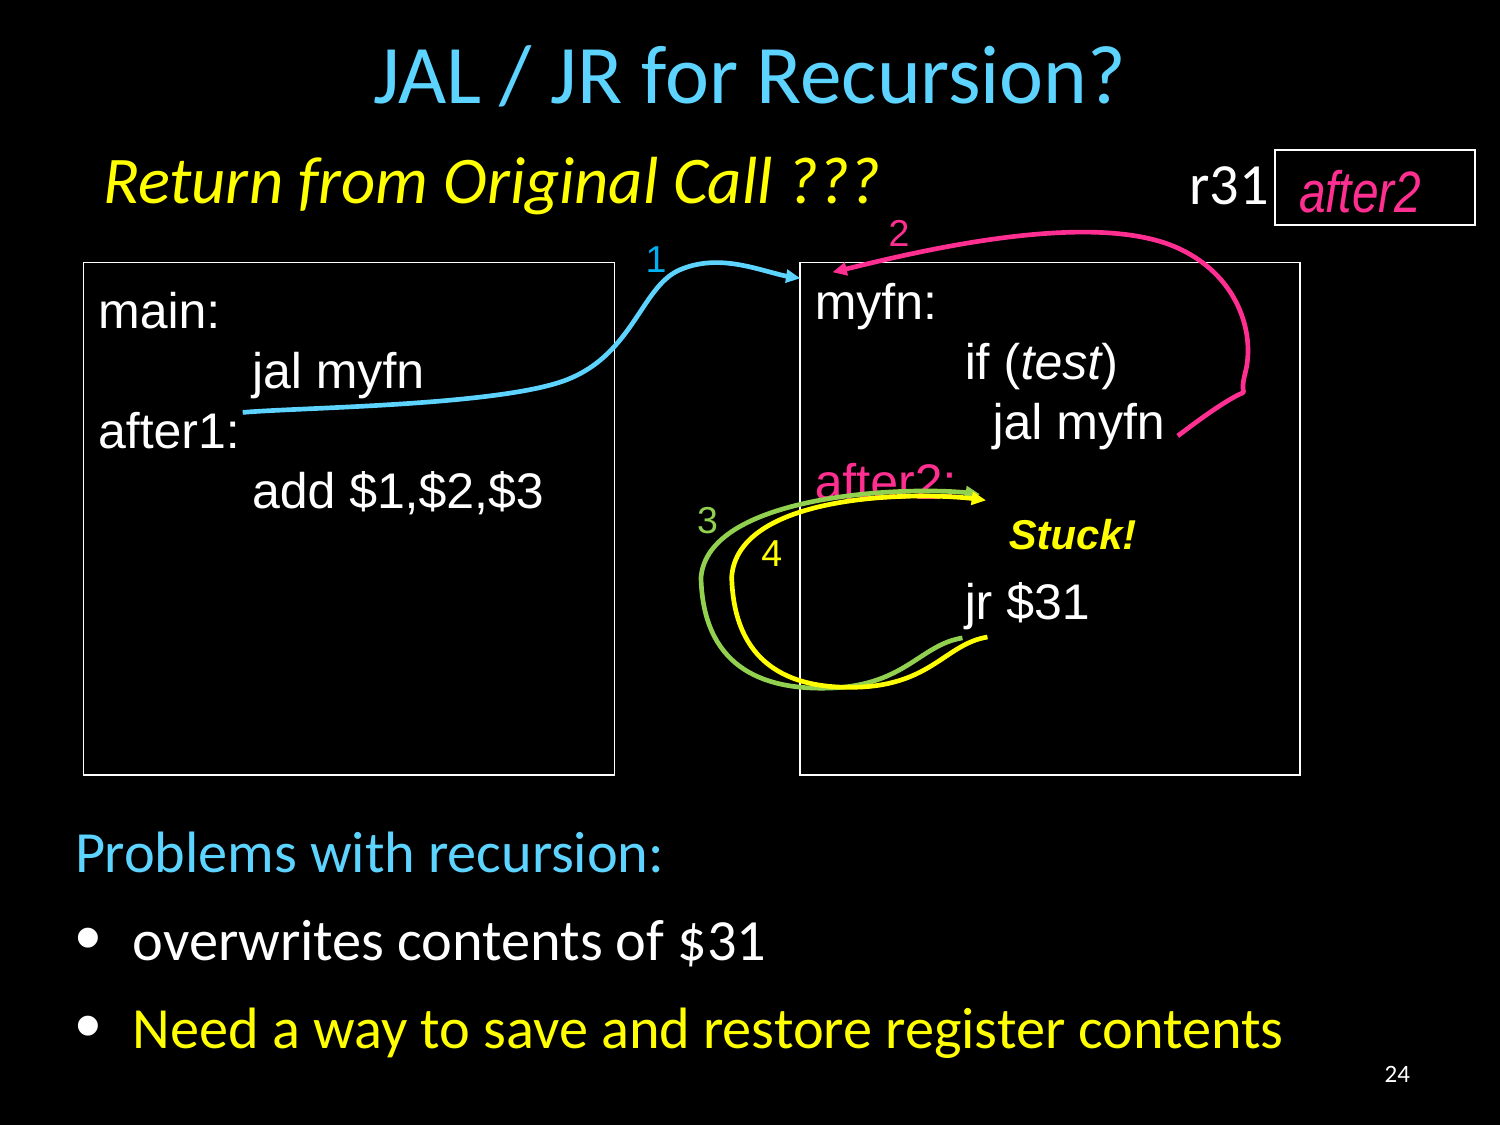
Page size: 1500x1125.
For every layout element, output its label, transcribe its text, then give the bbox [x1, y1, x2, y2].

text_box 2 [873, 201, 925, 261]
text_box 1 [630, 227, 682, 288]
text_box [1300, 149, 1475, 225]
text_box Problems with recursion: overwrites contents of $31 Need a way to save and restore register contents [75, 812, 1400, 1060]
text_box main: jal myfn after1: add $1,$2,$3 [83, 262, 615, 775]
text_box [831, 232, 1249, 437]
slide_number 24 [1074, 1042, 1425, 1103]
text_box [242, 262, 801, 413]
text_box after2 [1299, 154, 1463, 225]
text_box Stuck! [994, 500, 1152, 566]
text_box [731, 496, 988, 688]
text_box Return from Original Call ??? [88, 128, 897, 225]
text_box myfn: if (test) jal myfn after2: jr $31 [800, 262, 1300, 775]
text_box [681, 488, 980, 689]
text_box r31 [1175, 138, 1300, 224]
title JAL / JR for Recursion? [37, 0, 1463, 171]
